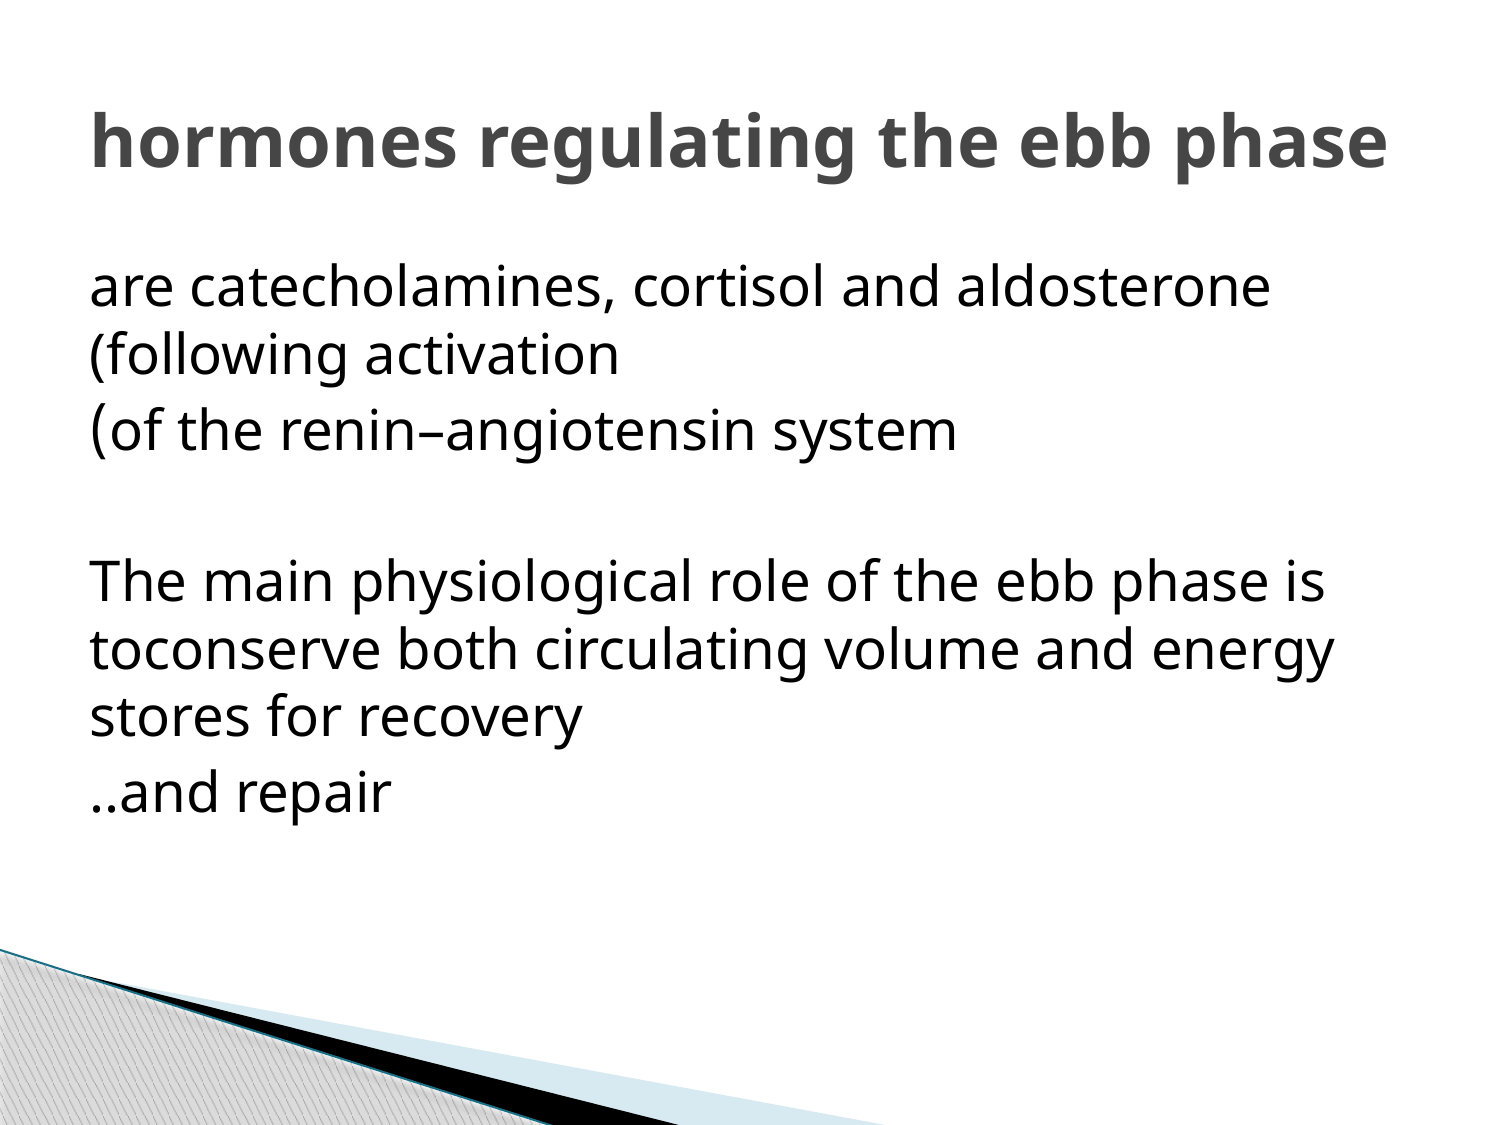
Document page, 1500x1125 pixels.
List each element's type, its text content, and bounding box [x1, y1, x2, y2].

list are catecholamines, cortisol and aldosterone (following activation of the renin–angiotensin system) The main physiological role of the ebb phase is toconserve both circulating volume and energy stores for recovery and repair.. [75, 243, 1425, 986]
title hormones regulating the ebb phase [75, 45, 1425, 233]
